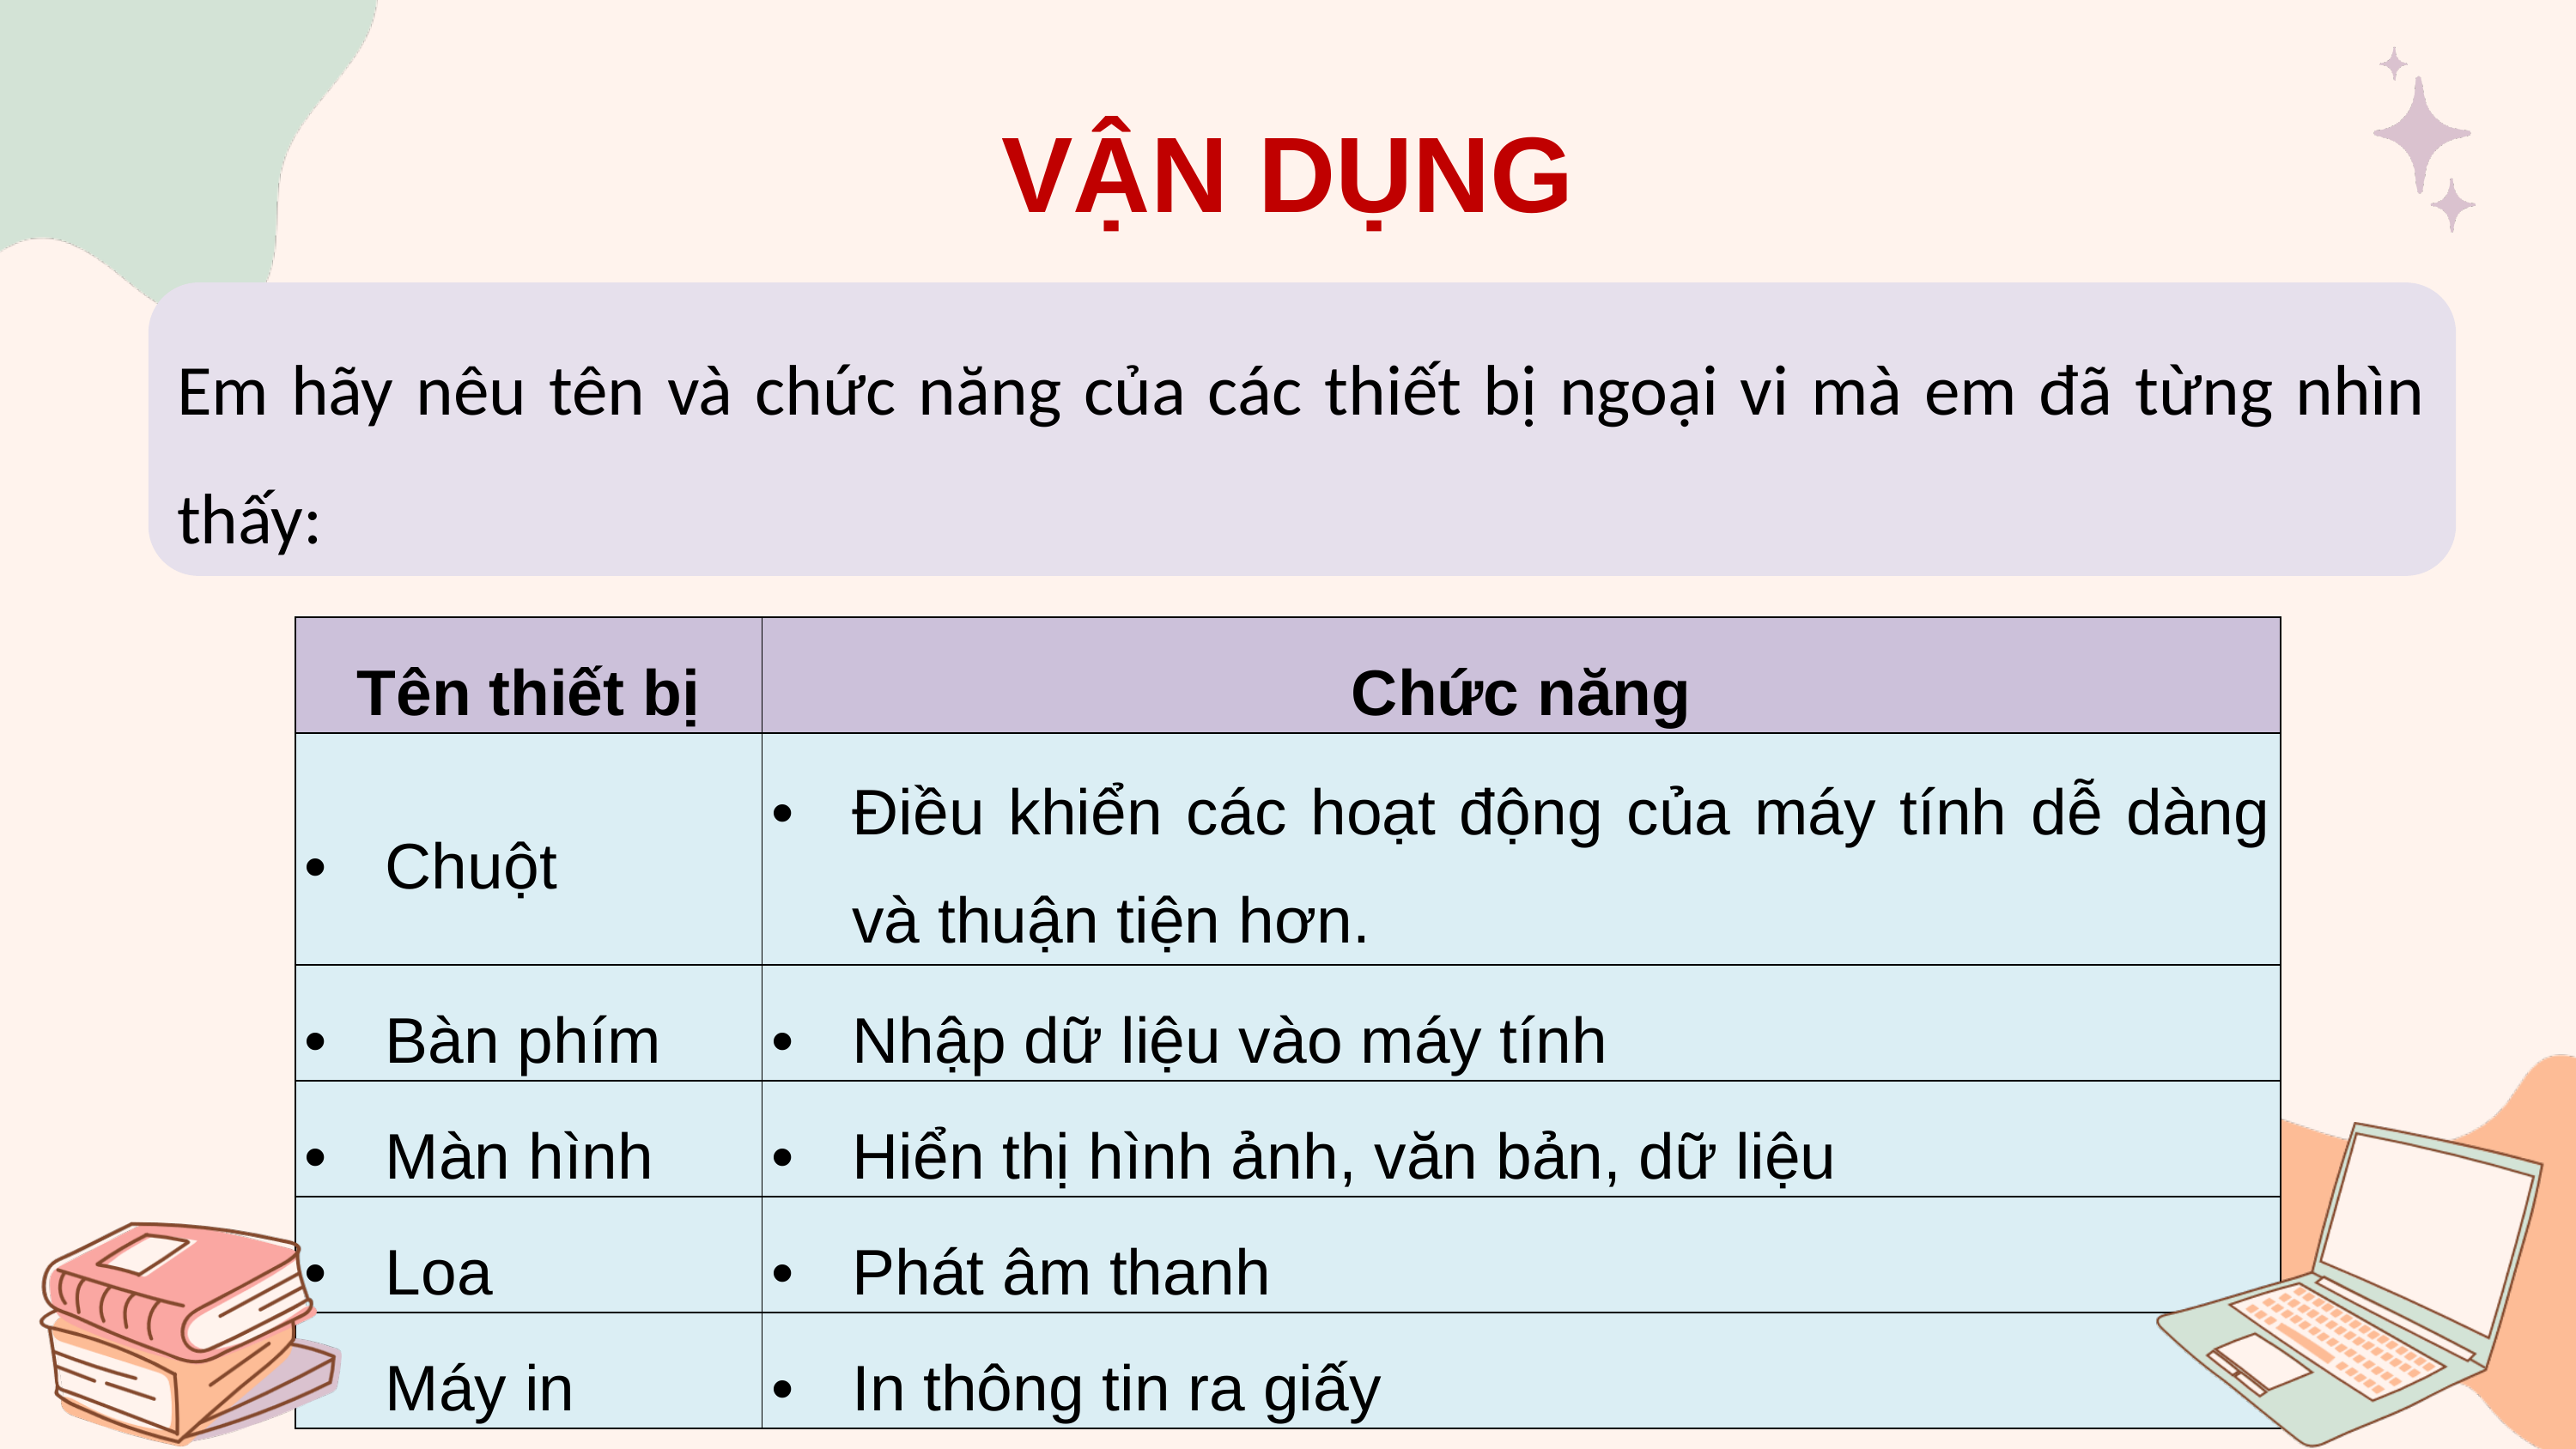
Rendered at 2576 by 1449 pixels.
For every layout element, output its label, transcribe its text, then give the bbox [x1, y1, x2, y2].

picture [2372, 46, 2476, 233]
table_header Tên thiết bị [296, 618, 762, 732]
table_cell Bàn phím [296, 966, 762, 1080]
picture [0, 0, 386, 333]
table_cell Loa [296, 1197, 762, 1312]
text_box Em hãy nêu tên và chức năng của các thiết bị ngoại vi mà em đã từng nhìn thấy: [148, 282, 2457, 576]
table_cell Điều khiển các hoạt động của máy tính dễ dàng và thuận tiện hơn. [762, 734, 2280, 964]
table_cell Hiển thị hình ảnh, văn bản, dữ liệu [762, 1082, 2099, 1196]
picture [2103, 1053, 2576, 1449]
table_cell Màn hình [296, 1082, 762, 1196]
table_cell Nhập dữ liệu vào máy tính [762, 966, 2280, 1080]
table_header Chức năng [762, 618, 2280, 732]
table_cell Phát âm thanh [762, 1197, 2099, 1312]
text_box VẬN DỤNG [389, 99, 2576, 241]
table_cell In thông tin ra giấy [762, 1313, 2099, 1428]
picture [32, 1221, 342, 1449]
table_cell Máy in [345, 1313, 762, 1428]
table_cell Chuột [296, 734, 762, 964]
